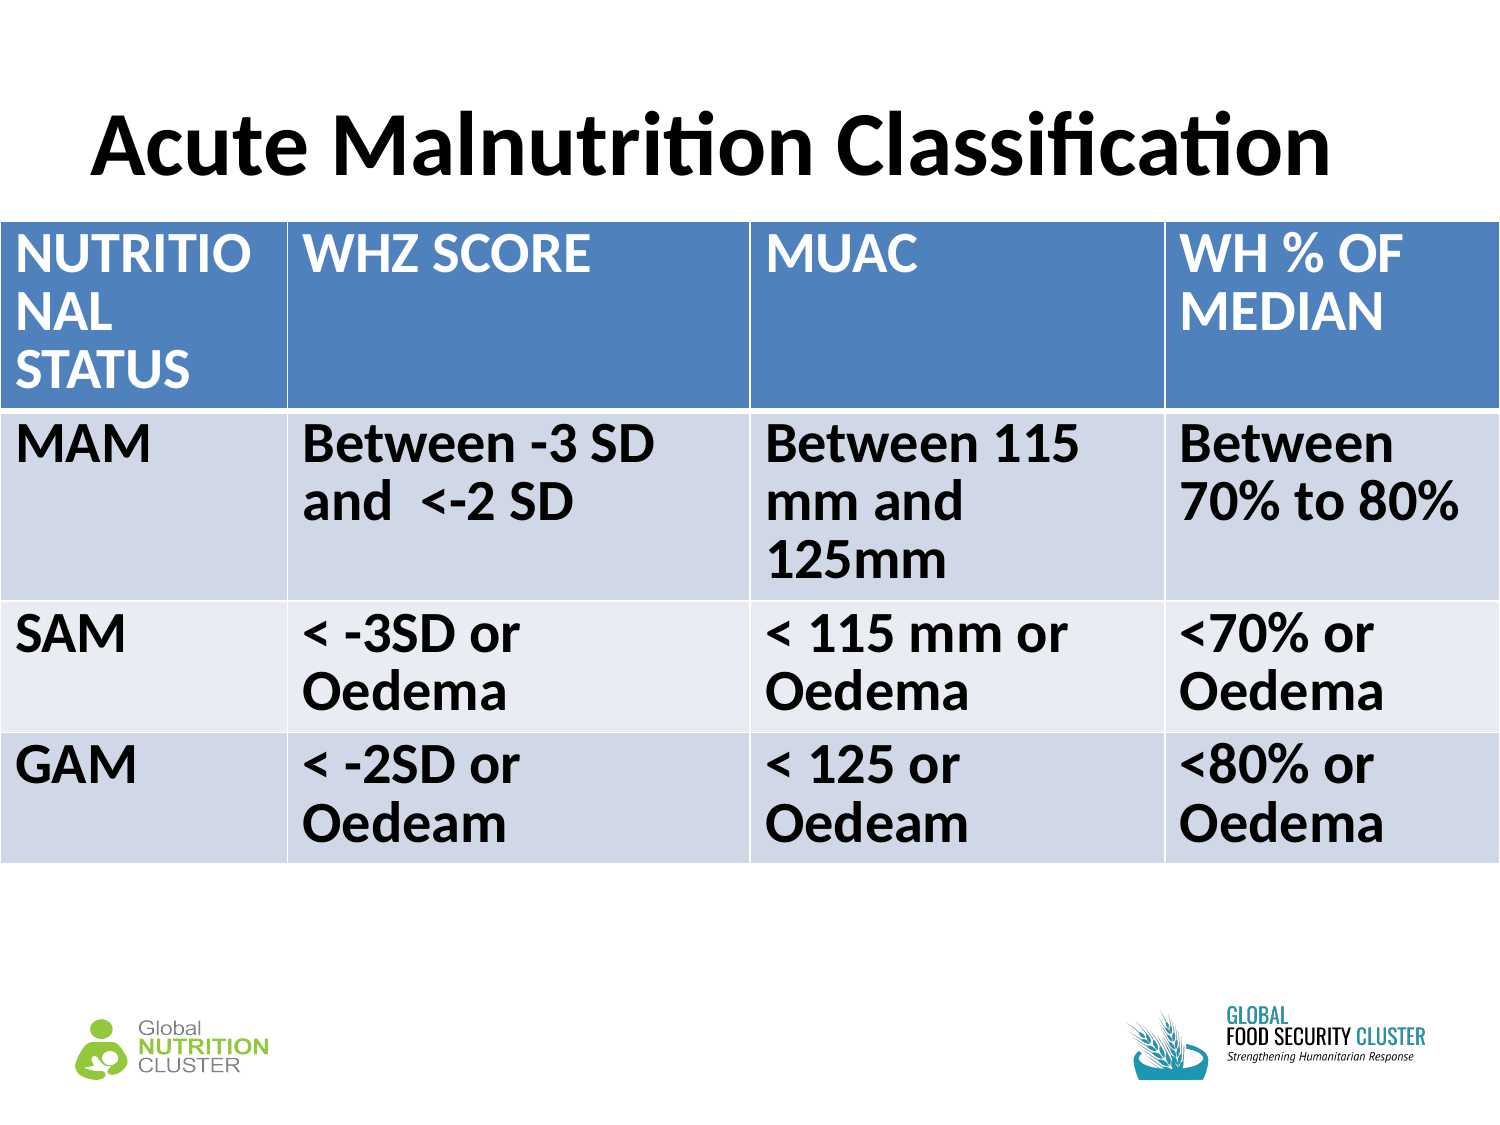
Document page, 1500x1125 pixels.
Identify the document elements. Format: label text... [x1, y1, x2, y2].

table_cell <80% or Oedema [1166, 733, 1499, 863]
table_cell Between 70% to 80% [1166, 414, 1499, 600]
table_cell < 115 mm or Oedema [751, 602, 1164, 732]
table_cell < 125 or Oedeam [751, 733, 1164, 863]
picture [75, 1019, 268, 1080]
table_header MUAC [751, 222, 1164, 408]
table_cell < -3SD or Oedema [288, 602, 749, 732]
title Acute Malnutrition Classification [75, 45, 1425, 220]
table_cell MAM [1, 414, 287, 600]
table_cell <70% or Oedema [1166, 602, 1499, 732]
table_cell Between -3 SD and <-2 SD [288, 414, 749, 600]
picture [1125, 1006, 1426, 1081]
table_cell Between 115 mm and 125mm [751, 414, 1164, 600]
table_header NUTRITIONAL STATUS [1, 222, 287, 408]
table_cell GAM [1, 733, 287, 863]
table_cell < -2SD or Oedeam [288, 733, 749, 863]
table_header WHZ SCORE [288, 222, 749, 408]
table_cell SAM [1, 602, 287, 732]
table_header WH % OF MEDIAN [1166, 222, 1499, 408]
